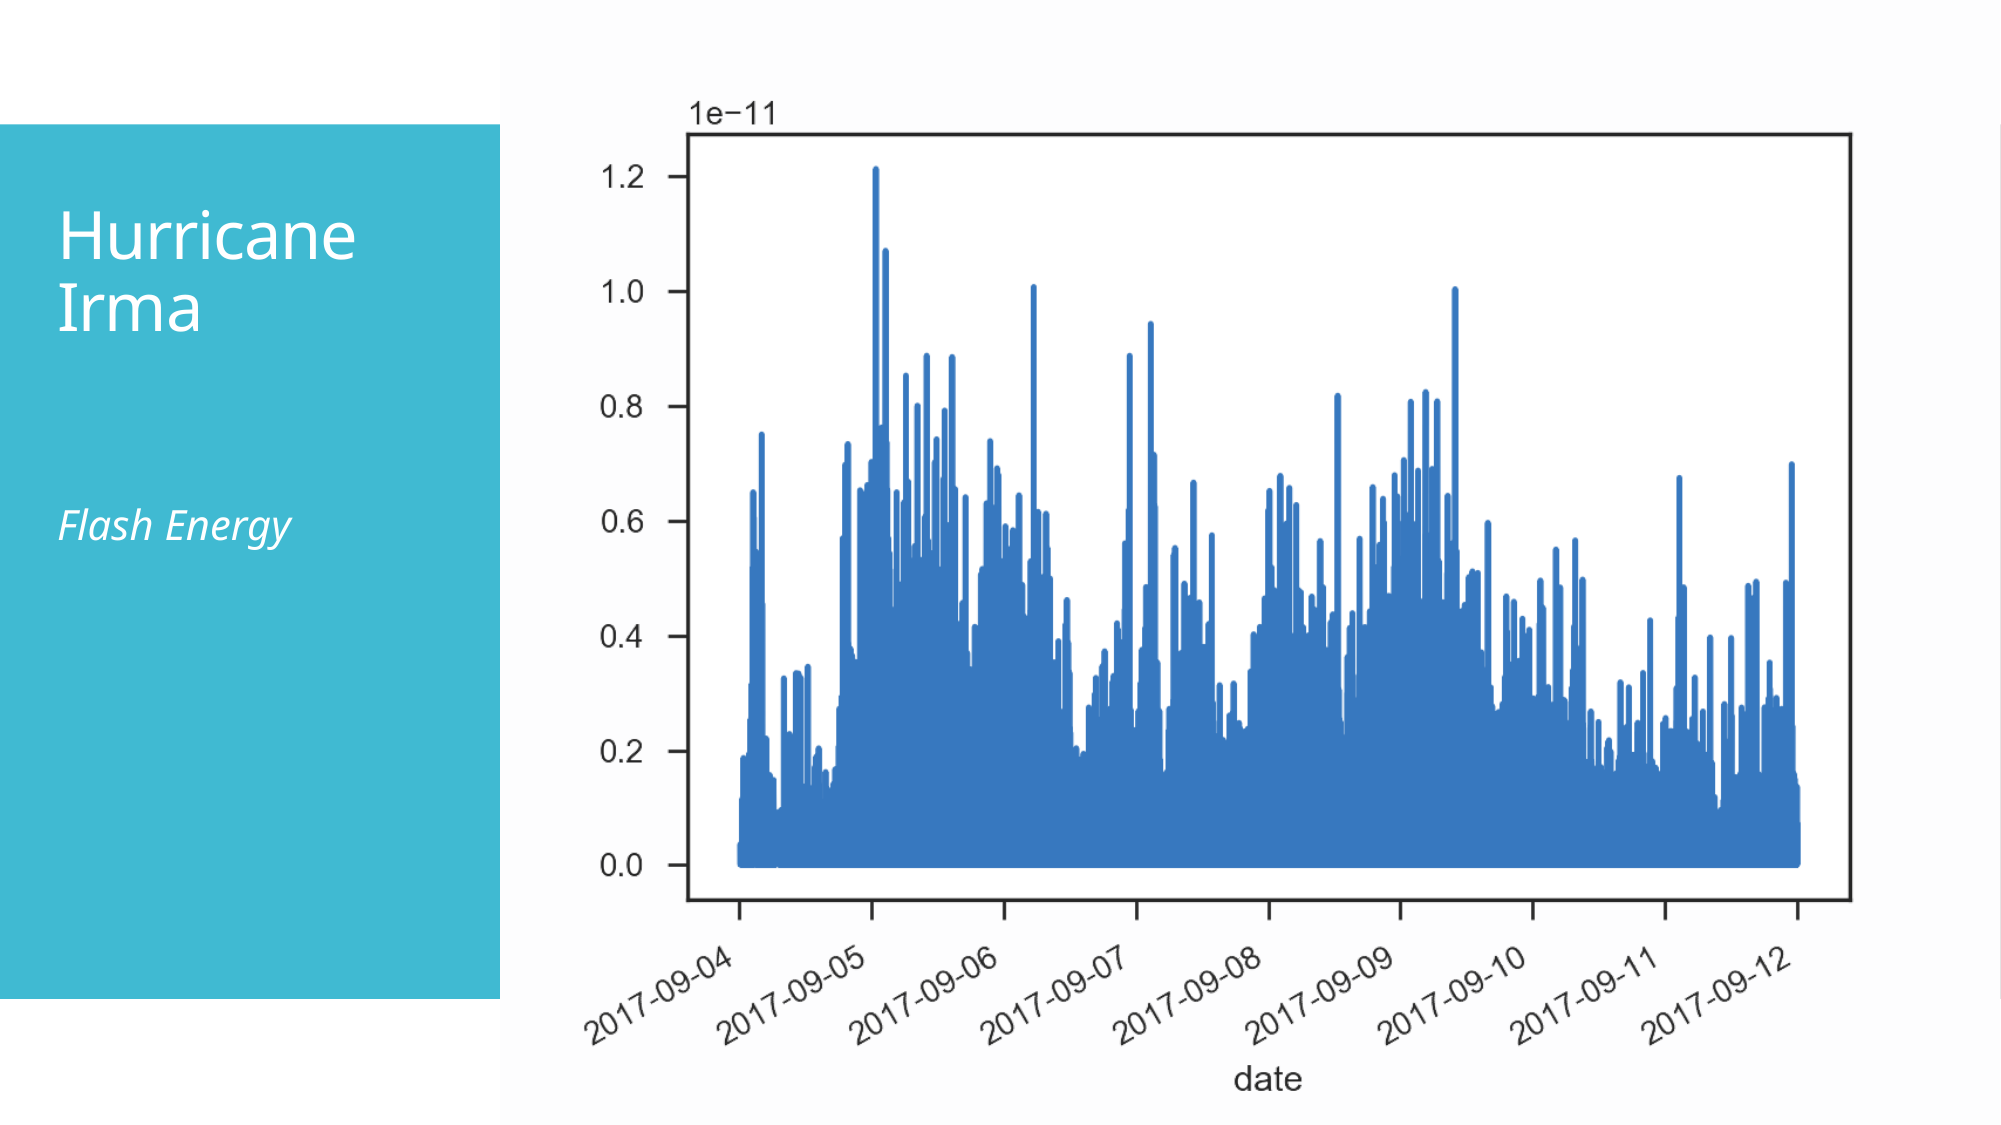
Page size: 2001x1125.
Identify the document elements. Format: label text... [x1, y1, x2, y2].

picture [499, 0, 2000, 1125]
list Flash Energy [41, 490, 499, 955]
title Hurricane Irma [41, 187, 499, 490]
